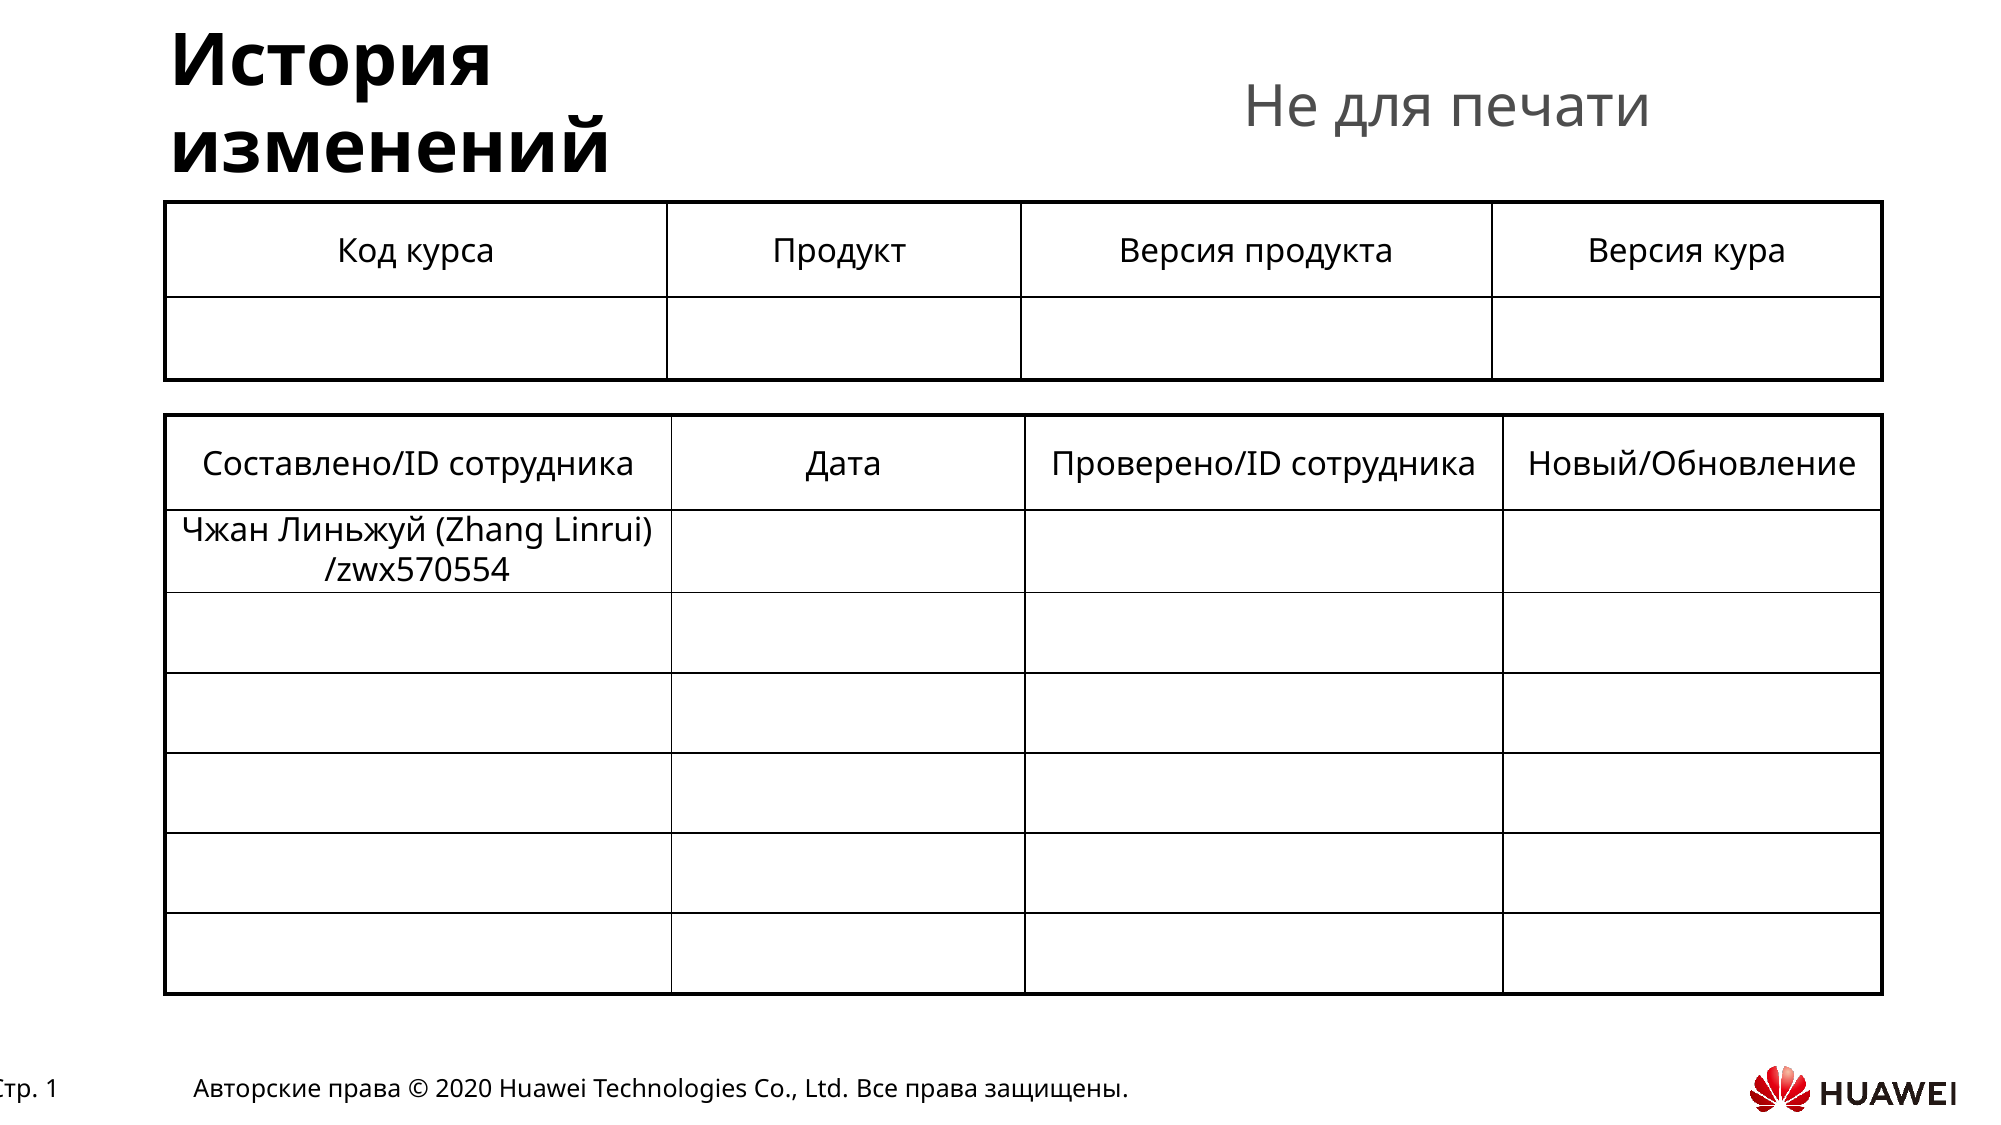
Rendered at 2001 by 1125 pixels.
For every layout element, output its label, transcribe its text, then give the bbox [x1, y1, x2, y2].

list Чжан Линьжуй (Zhang Linrui) /zwx570554 [165, 506, 670, 590]
picture [1750, 1066, 1956, 1112]
